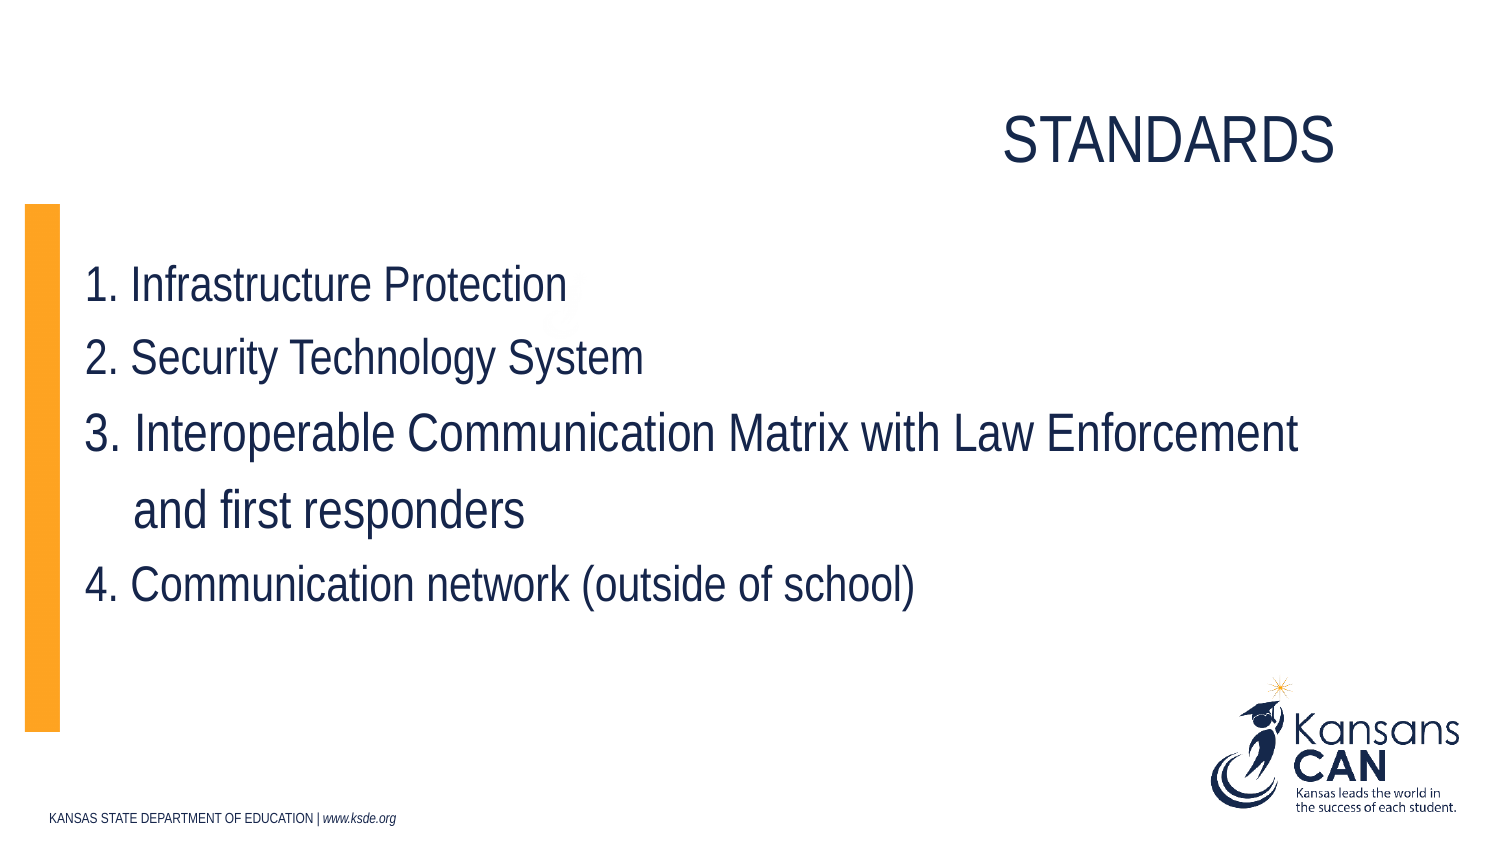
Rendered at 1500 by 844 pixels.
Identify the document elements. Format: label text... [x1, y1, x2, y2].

title Standards [106, 18, 1352, 196]
picture [1208, 671, 1463, 822]
list 1. Infrastructure Protection 2. Security Technology System 3. Interoperable Communication Matrix with Law Enforcement and first responders 4. Communication network (outside of school) [24, 204, 1352, 732]
